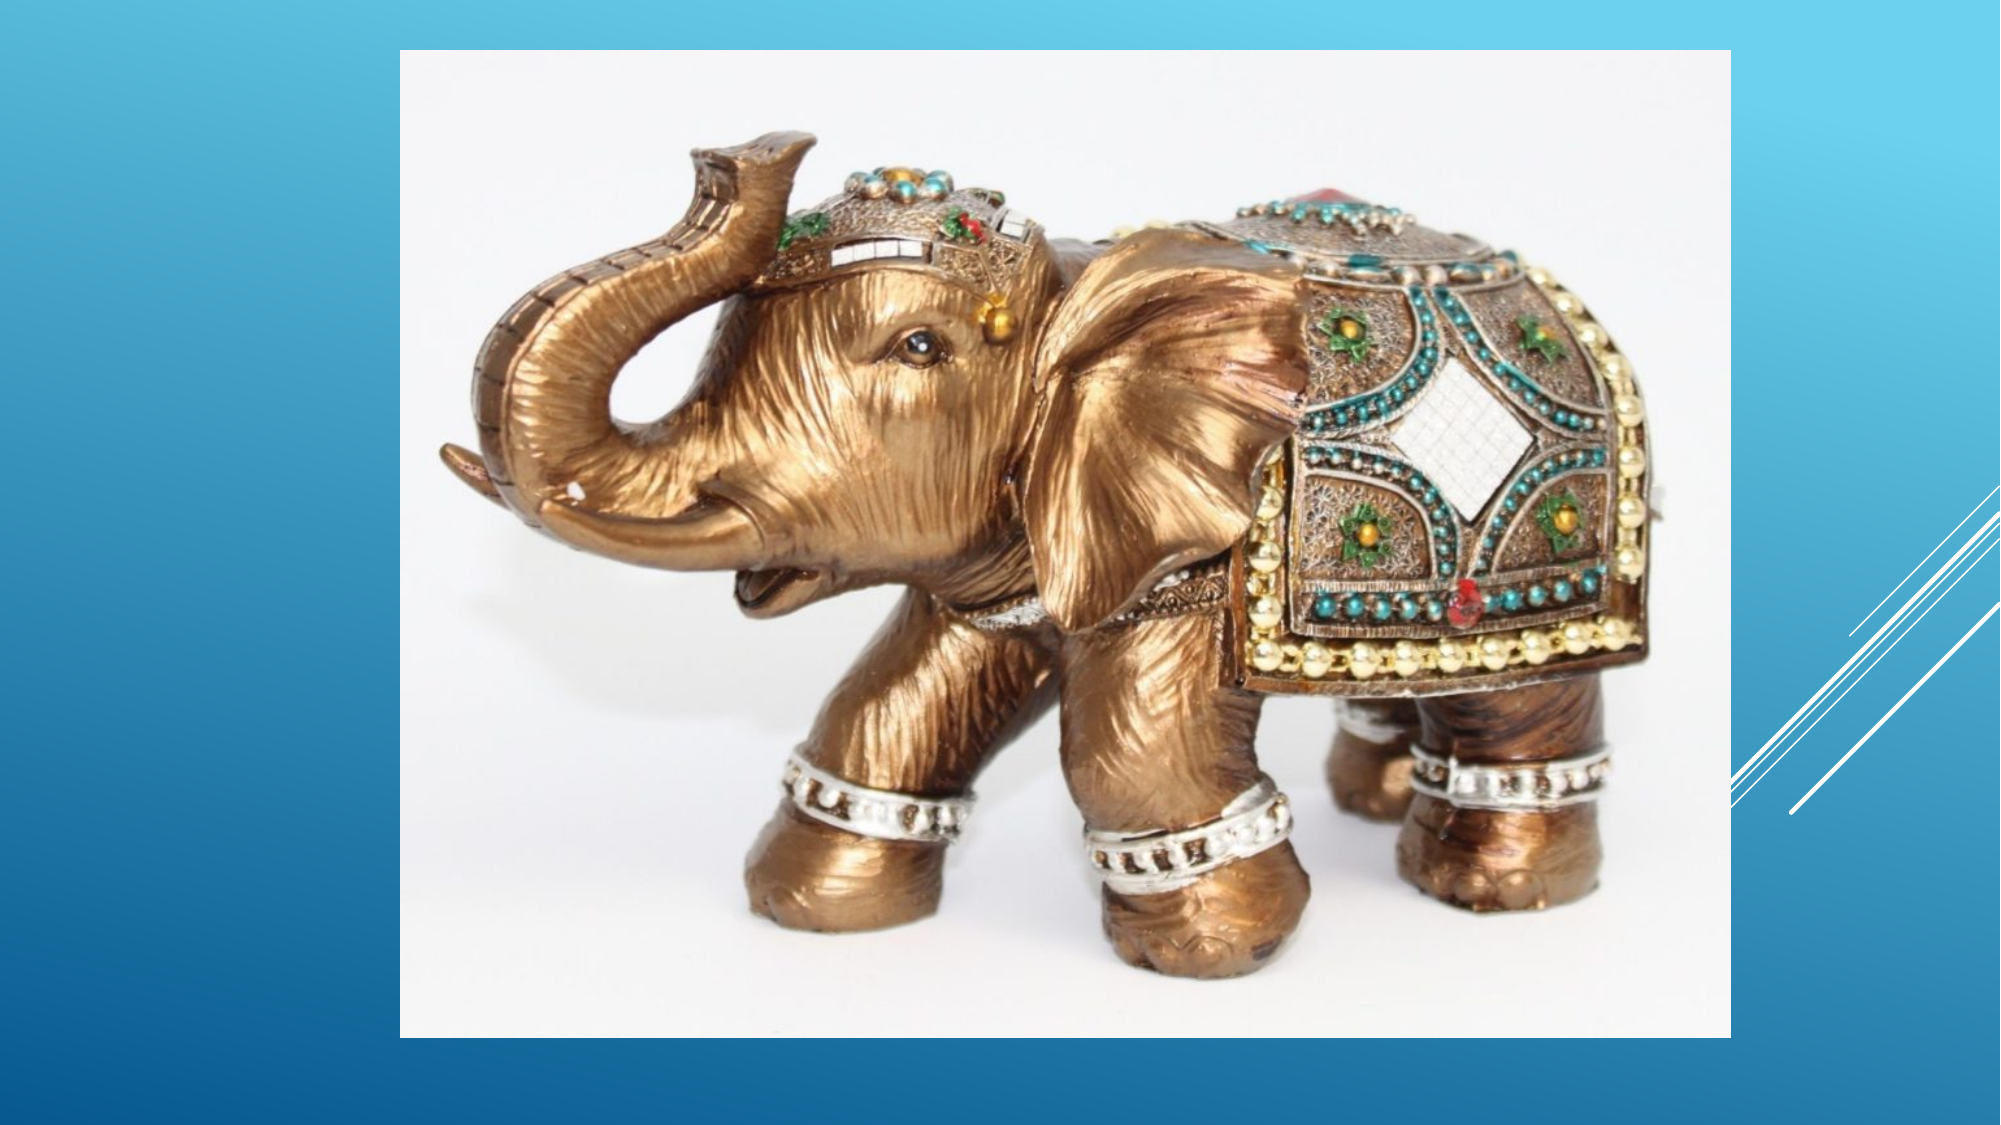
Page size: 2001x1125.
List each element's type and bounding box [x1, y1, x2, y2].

list [400, 50, 1731, 1038]
